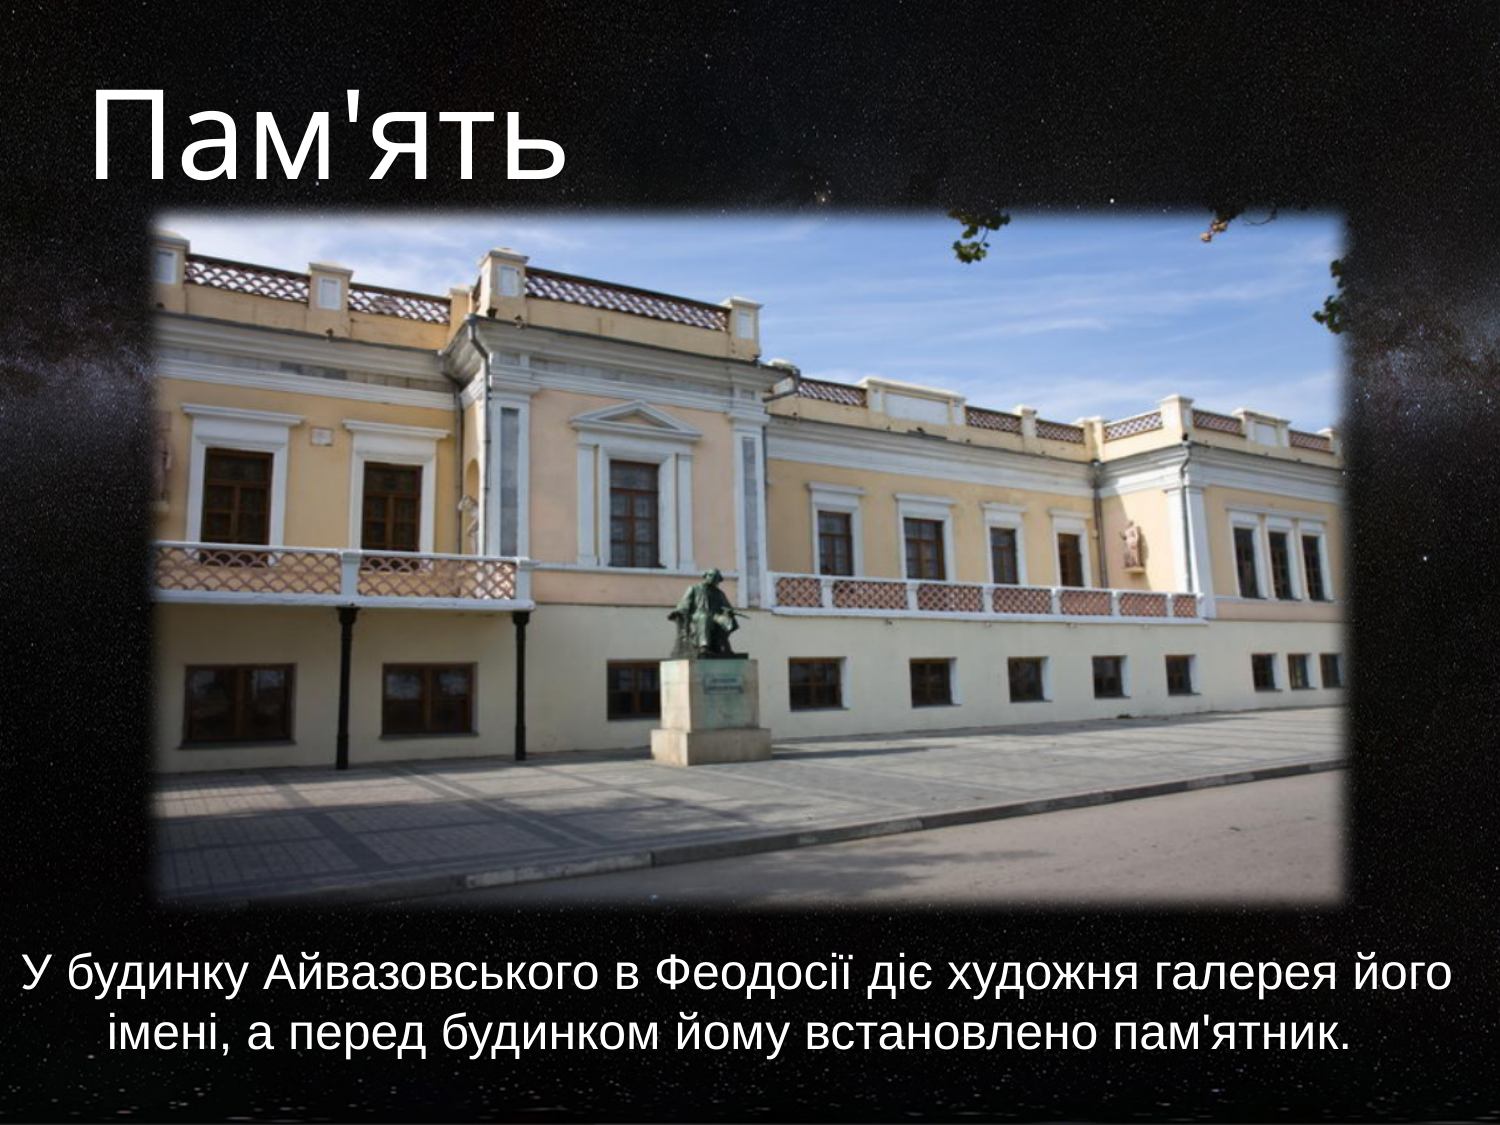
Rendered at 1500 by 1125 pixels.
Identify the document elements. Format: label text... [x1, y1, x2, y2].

list У будинку Айвазовського в Феодосії діє художня галерея його імені, а перед будинком йому встановлено пам'ятник. [0, 878, 1475, 1125]
picture [0, 0, 1500, 1125]
text_box Пам'ять [70, 46, 833, 212]
